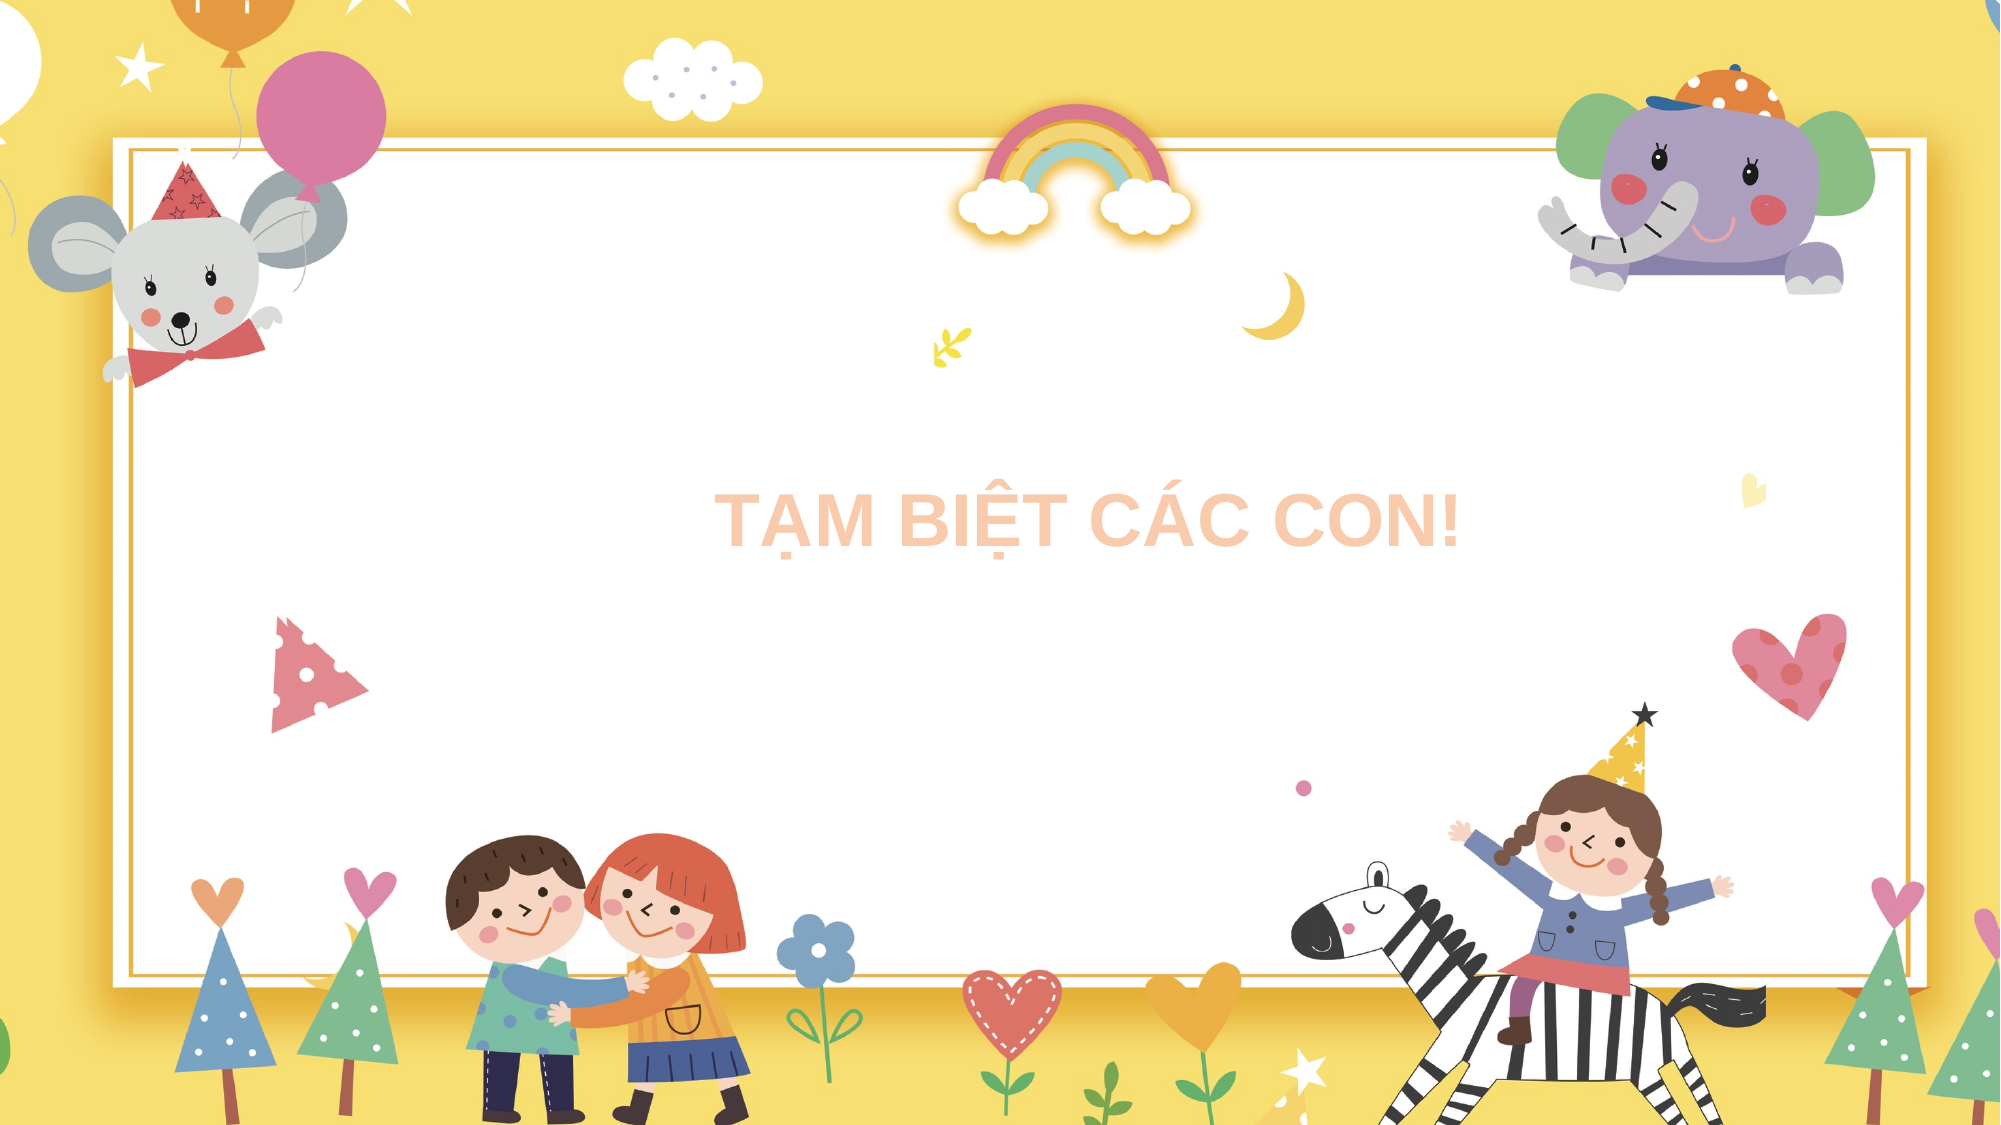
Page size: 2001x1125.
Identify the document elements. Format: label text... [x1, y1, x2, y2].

picture [0, 0, 2000, 1125]
text_box TẠM BIỆT CÁC CON! [699, 464, 1480, 570]
